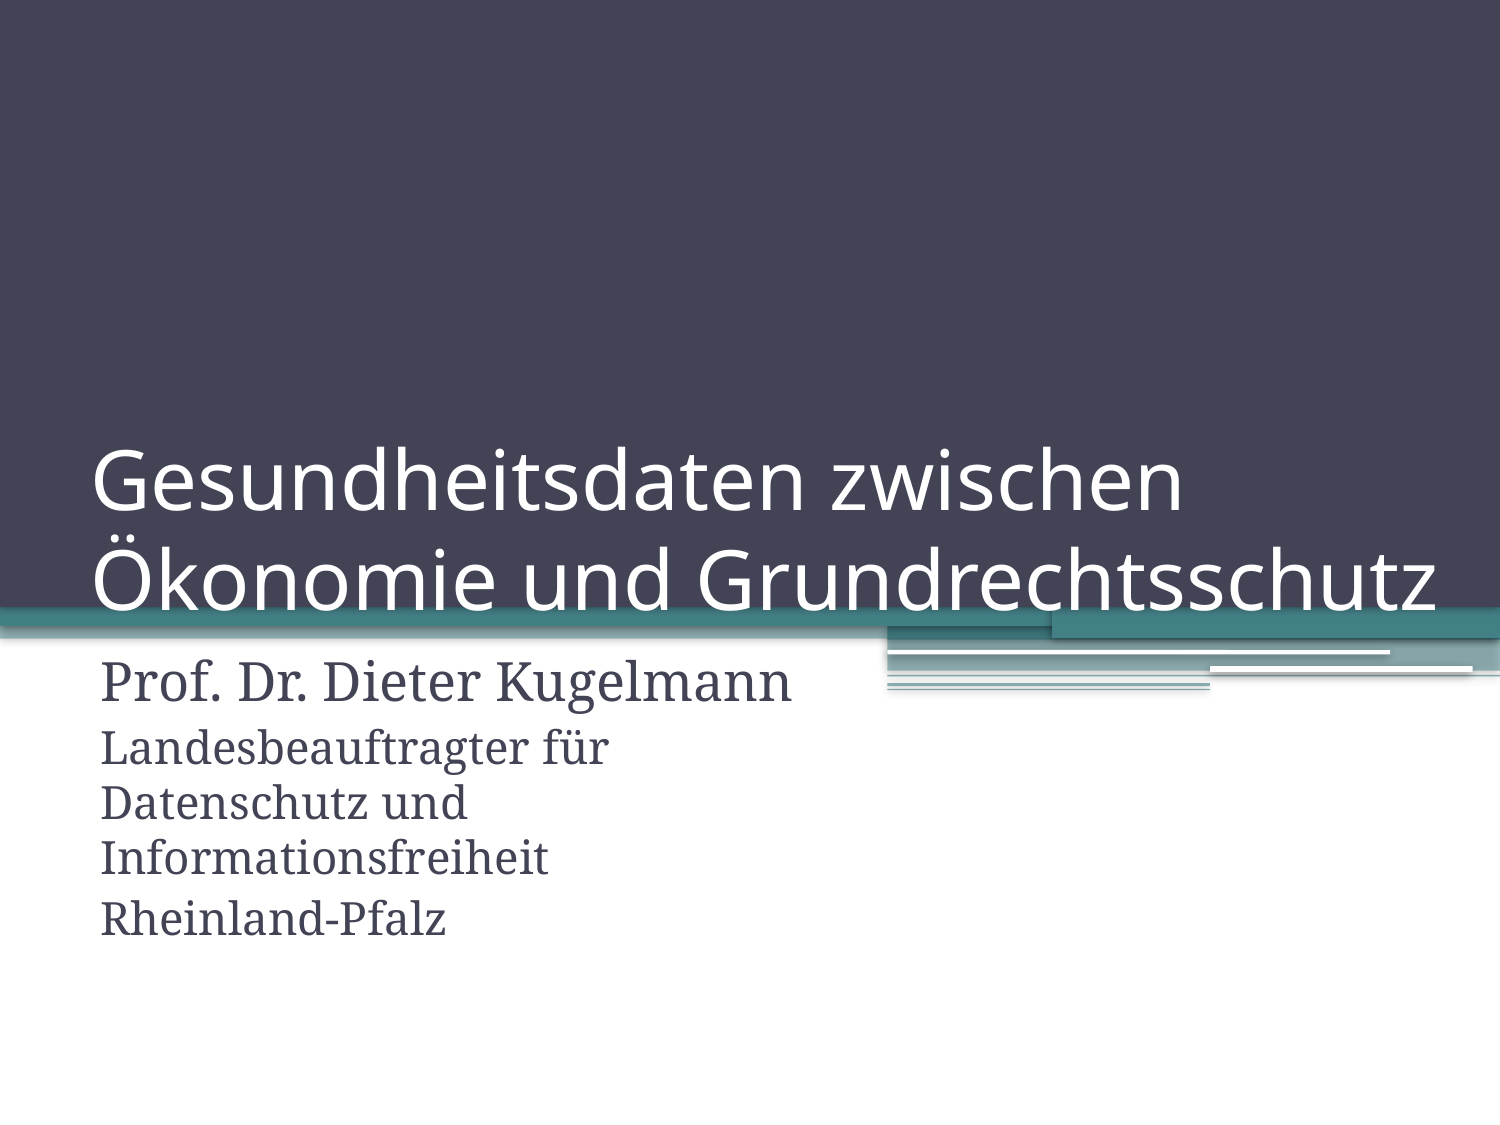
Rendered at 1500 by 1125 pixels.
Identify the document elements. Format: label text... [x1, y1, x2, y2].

subtitle Prof. Dr. Dieter Kugelmann Landesbeauftragter für Datenschutz und Informationsfreiheit Rheinland-Pfalz [74, 639, 888, 928]
title Gesundheitsdaten zwischen Ökonomie und Grundrechtsschutz [74, 393, 1463, 636]
